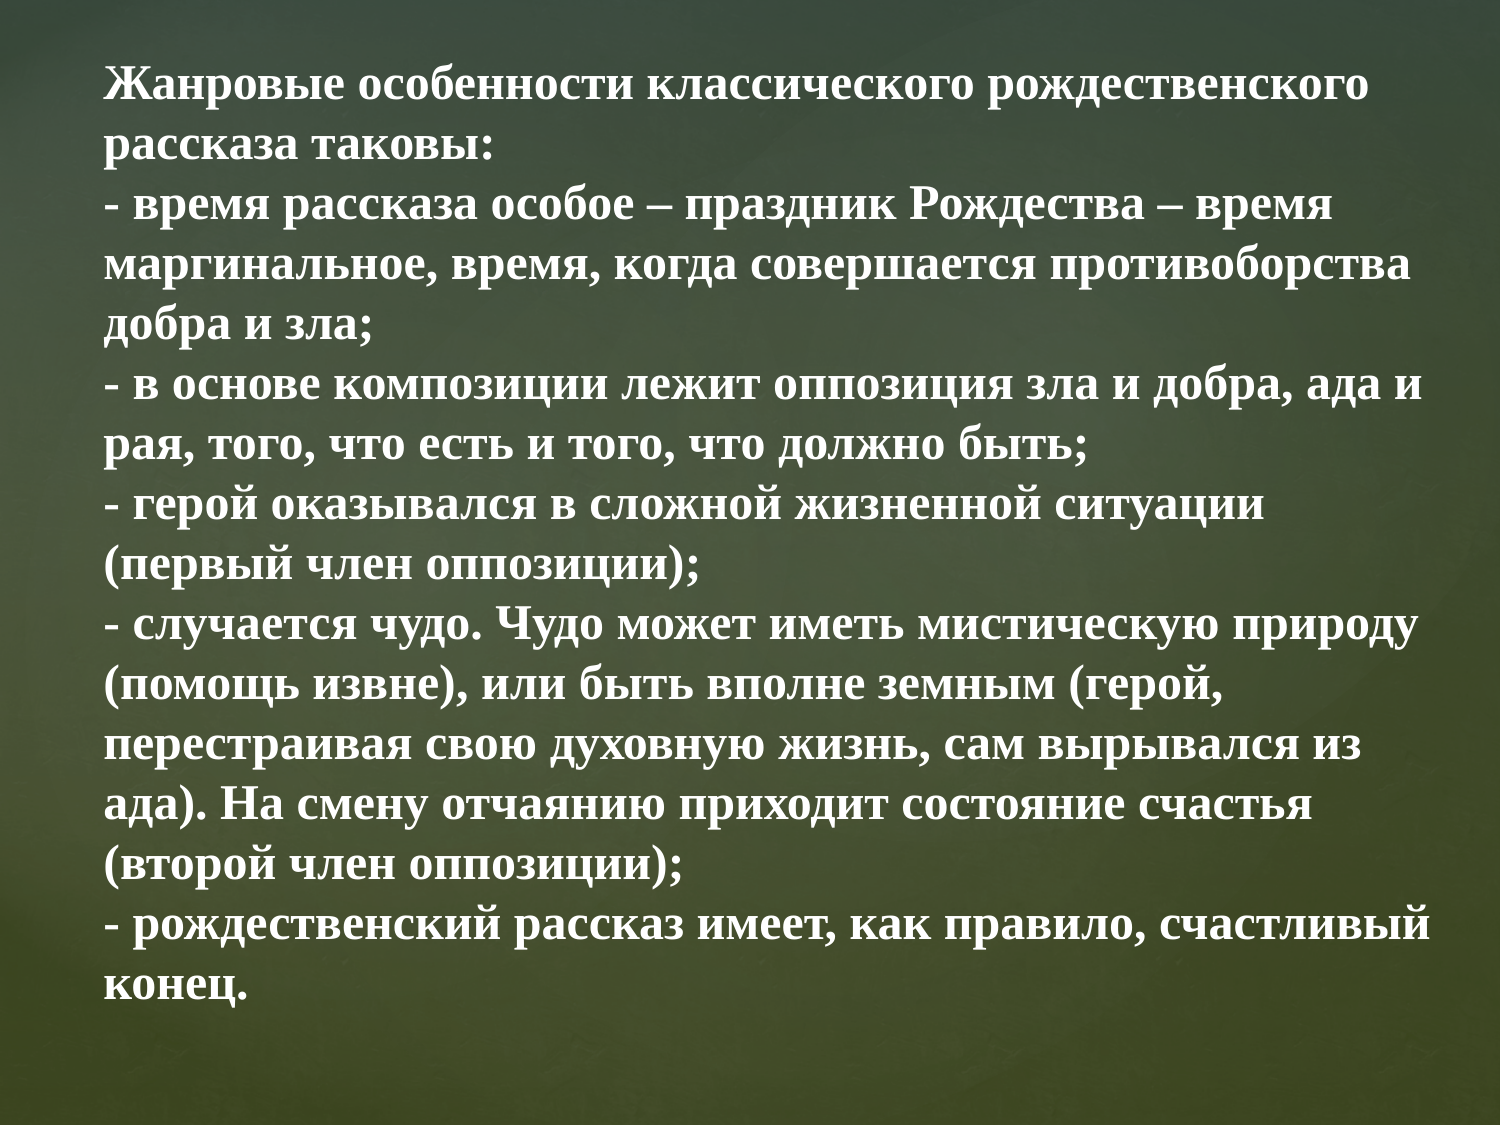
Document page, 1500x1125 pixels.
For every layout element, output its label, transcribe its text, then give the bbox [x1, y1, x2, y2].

text_box Жанровые особенности классического рождественского рассказа таковы: - время рассказа особое – праздник Рождества – время маргинальное, время, когда совершается противоборства добра и зла; - в основе композиции лежит оппозиция зла и добра, ада и рая, того, что есть и того, что должно быть; - герой оказывался в сложной жизненной ситуации (первый член оппозиции); - случается чудо. Чудо может иметь мистическую природу (помощь извне), или быть вполне земным (герой, перестраивая свою духовную жизнь, сам вырывался из ада). На смену отчаянию приходит состояние счастья (второй член оппозиции); - рождественский рассказ имеет, как правило, счастливый конец. [88, 42, 1459, 1125]
